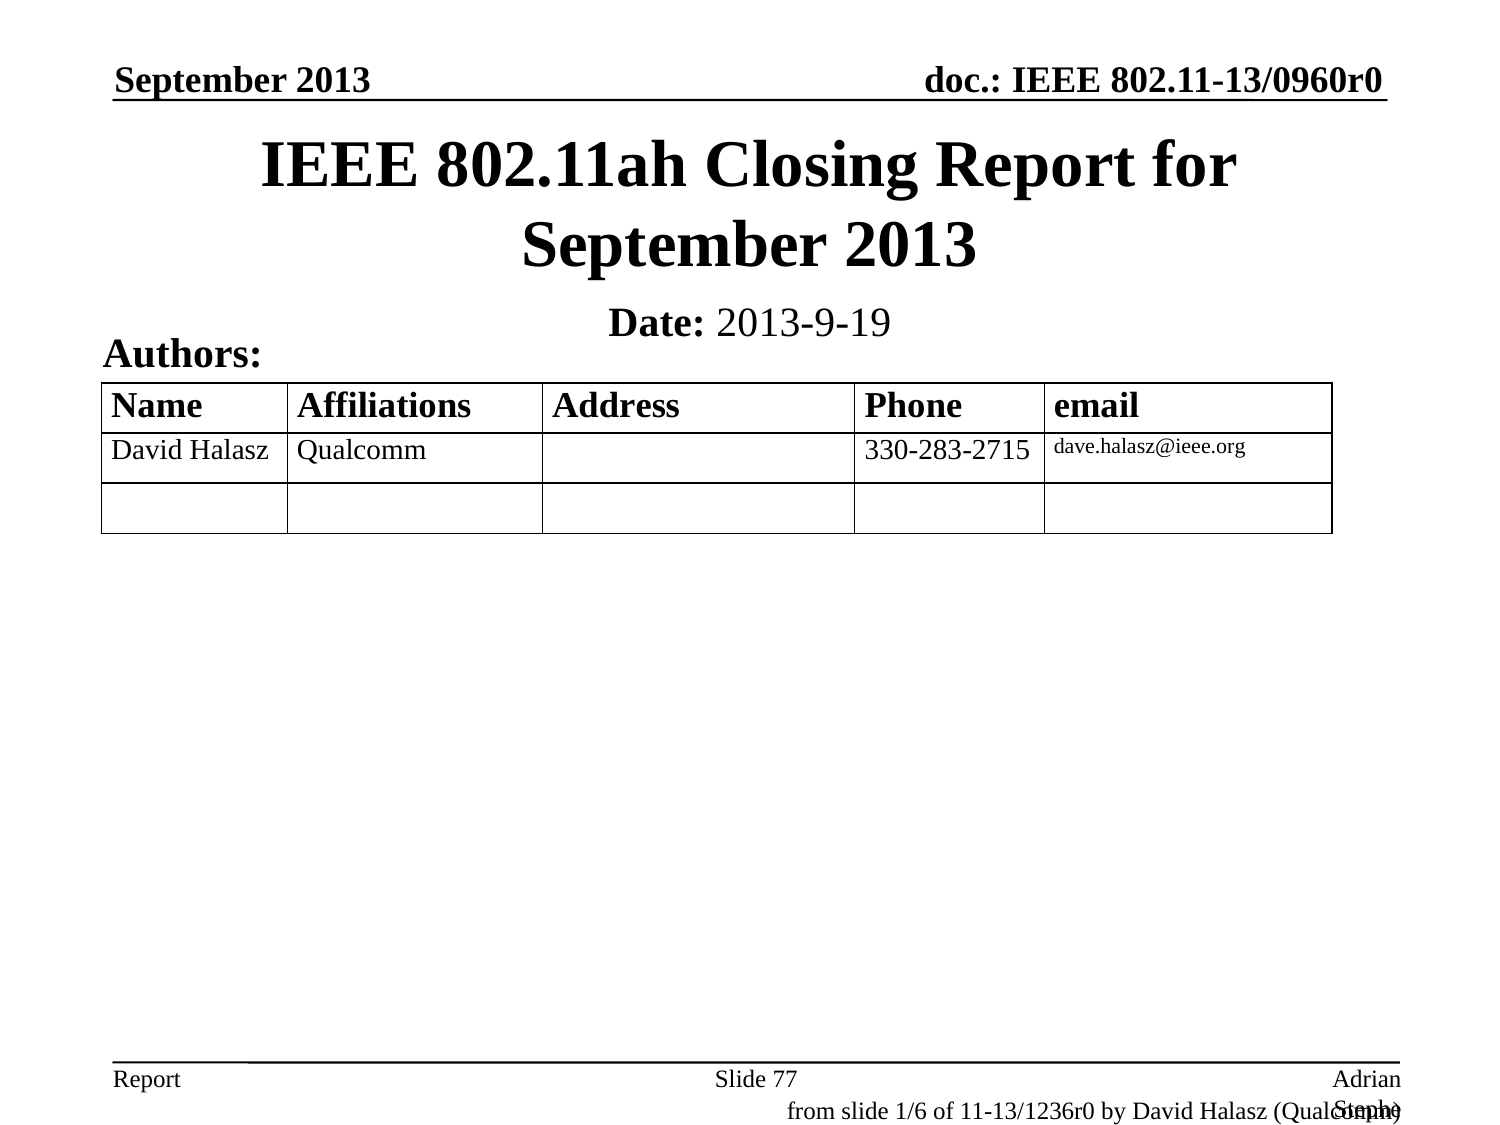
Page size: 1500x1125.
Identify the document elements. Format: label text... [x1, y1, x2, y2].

text_box Authors: [87, 318, 325, 381]
list Date: 2013-9-19 [112, 287, 1388, 350]
title IEEE 802.11ah Closing Report for September 2013 [112, 112, 1388, 287]
footer Adrian Stephens, Intel Corporation [1324, 1061, 1402, 1087]
text_box from slide 1/6 of 11-13/1236r0 by David Halasz (Qualcomm) [343, 1087, 1417, 1125]
slide_number Slide 77 [712, 1061, 800, 1087]
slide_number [114, 54, 374, 101]
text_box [87, 382, 1341, 978]
